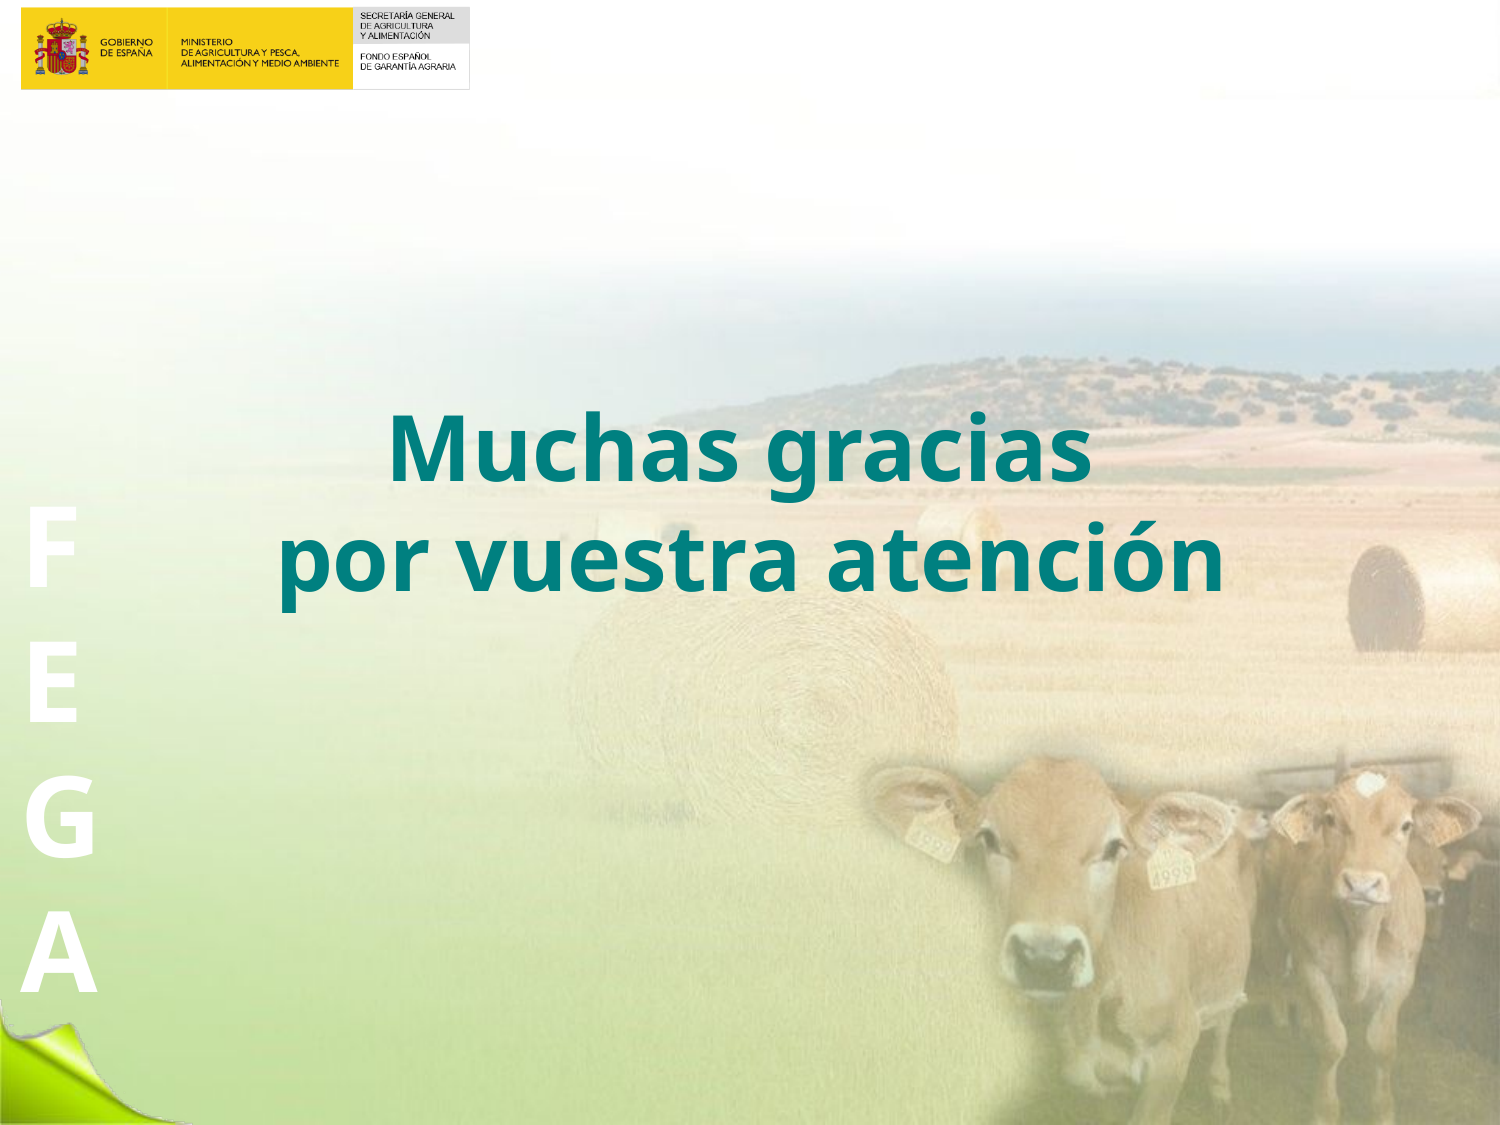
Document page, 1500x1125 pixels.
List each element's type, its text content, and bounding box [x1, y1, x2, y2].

title Muchas gracias por vuestra atención [76, 503, 1427, 716]
picture [0, 0, 1500, 1125]
